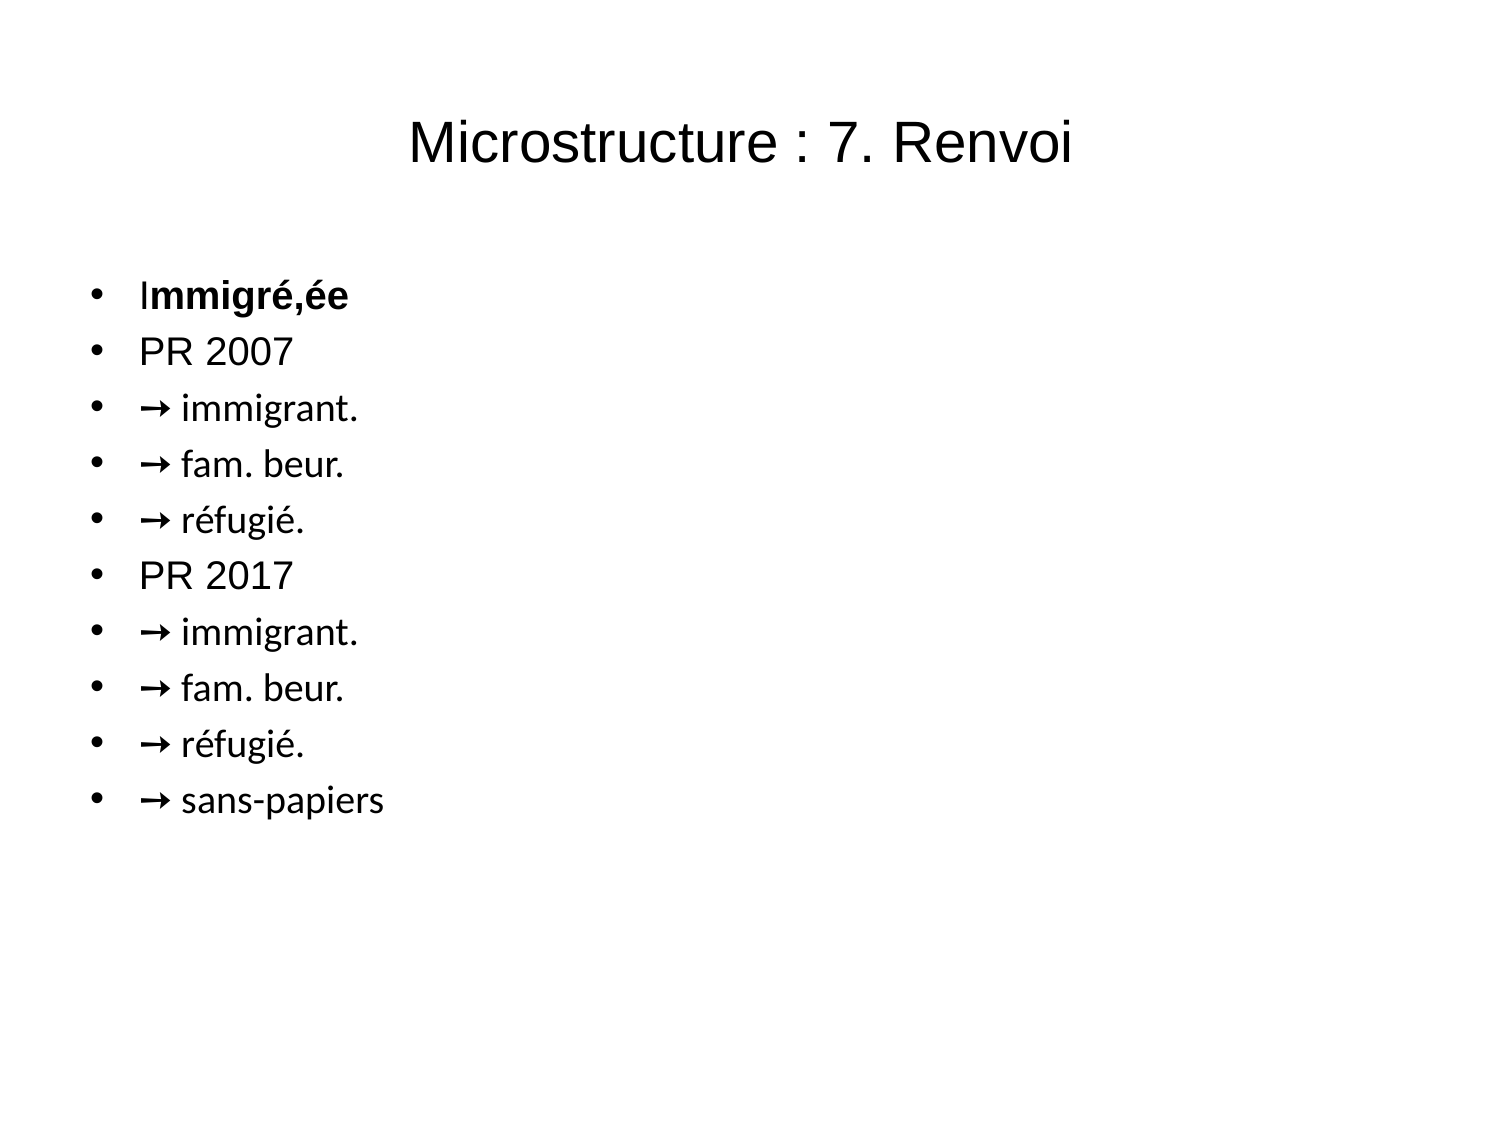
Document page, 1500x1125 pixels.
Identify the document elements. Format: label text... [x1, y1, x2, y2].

list Immigré,ée PR 2007 ➙ immigrant. ➙ fam. beur. ➙ réfugié. PR 2017 ➙ immigrant. ➙ fam. beur. ➙ réfugié. ➙ sans-papiers [75, 262, 1425, 1005]
title Microstructure : 7. Renvoi [75, 45, 1425, 233]
